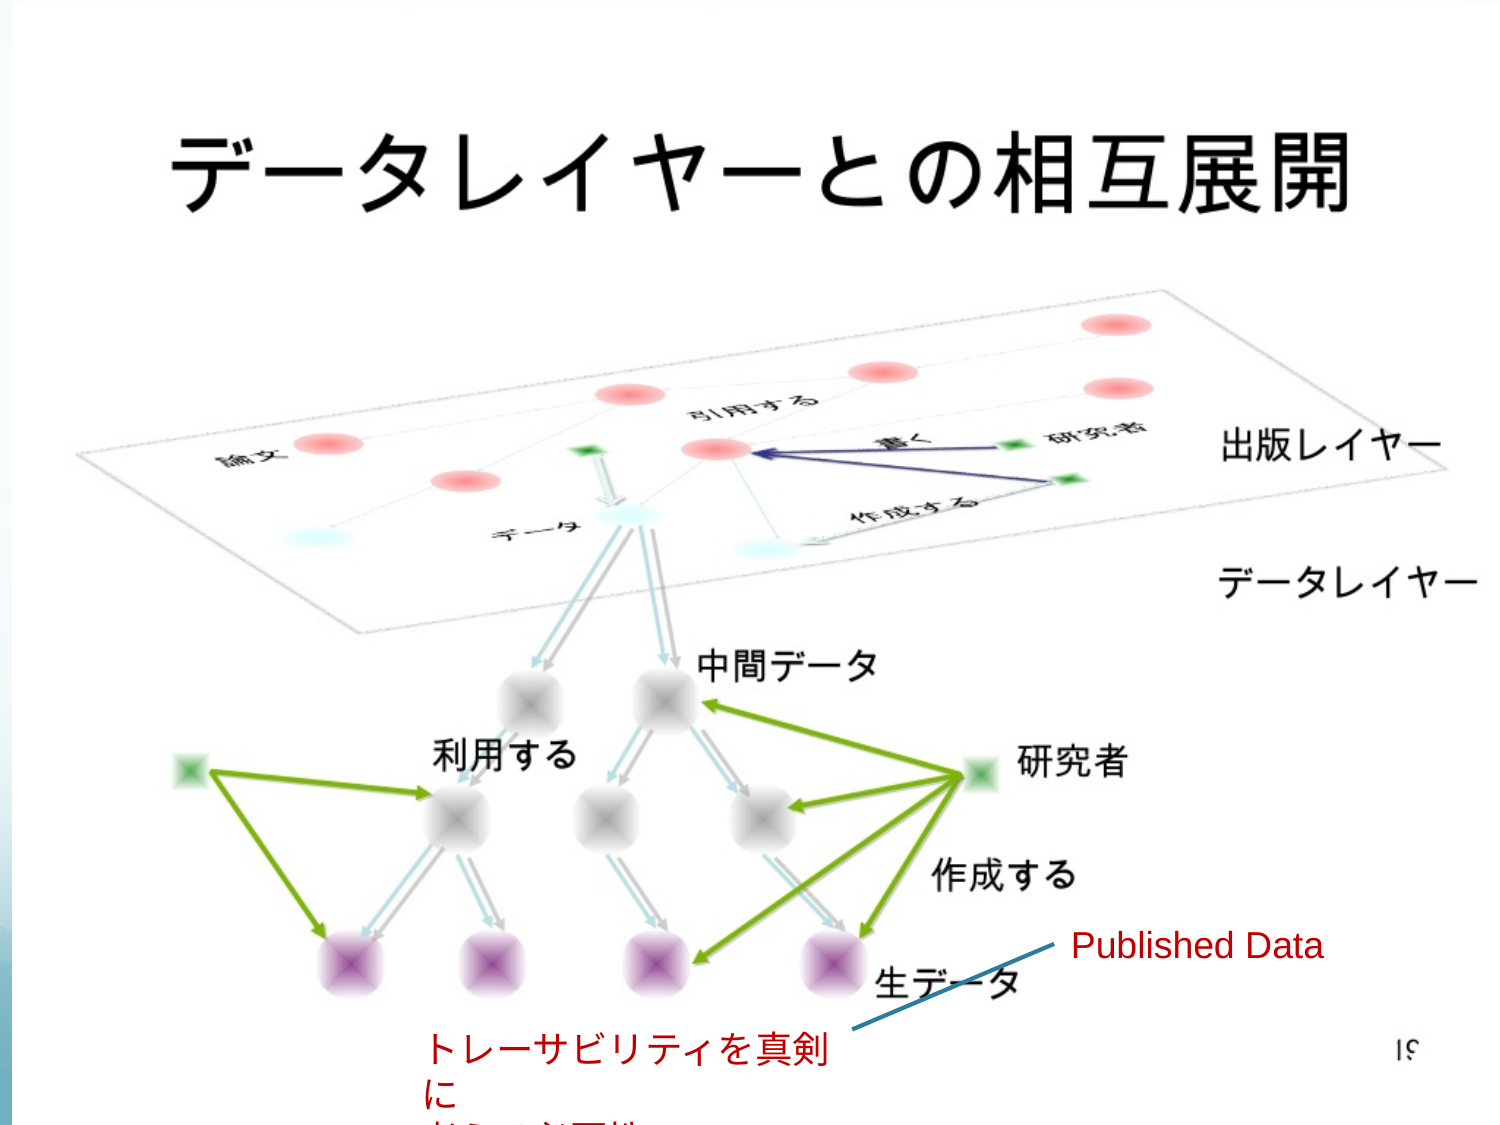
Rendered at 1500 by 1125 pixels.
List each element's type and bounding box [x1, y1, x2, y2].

list [0, 1, 1500, 1125]
text_box [851, 943, 1055, 1030]
